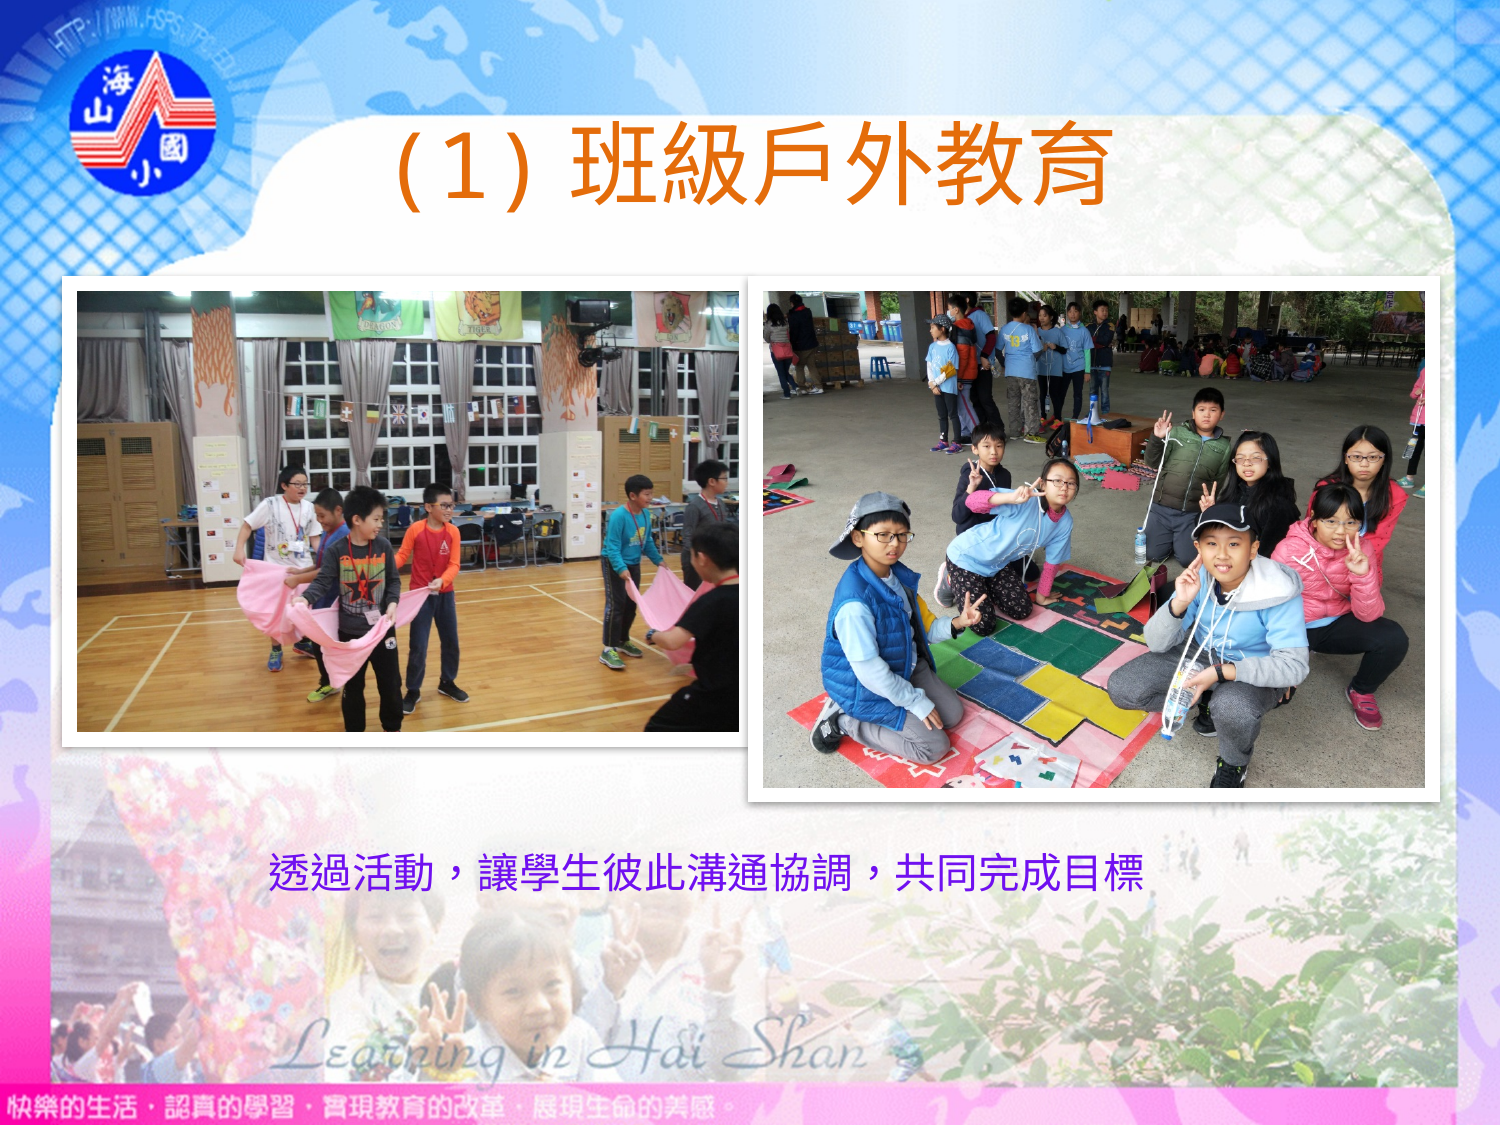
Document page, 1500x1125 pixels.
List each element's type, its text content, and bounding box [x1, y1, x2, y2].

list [762, 290, 1426, 788]
text_box 透過活動，讓學生彼此溝通協調，共同完成目標 [253, 839, 1187, 905]
title (1)班級戶外教育 [75, 67, 1425, 256]
picture [0, 0, 1500, 1125]
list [76, 290, 740, 733]
